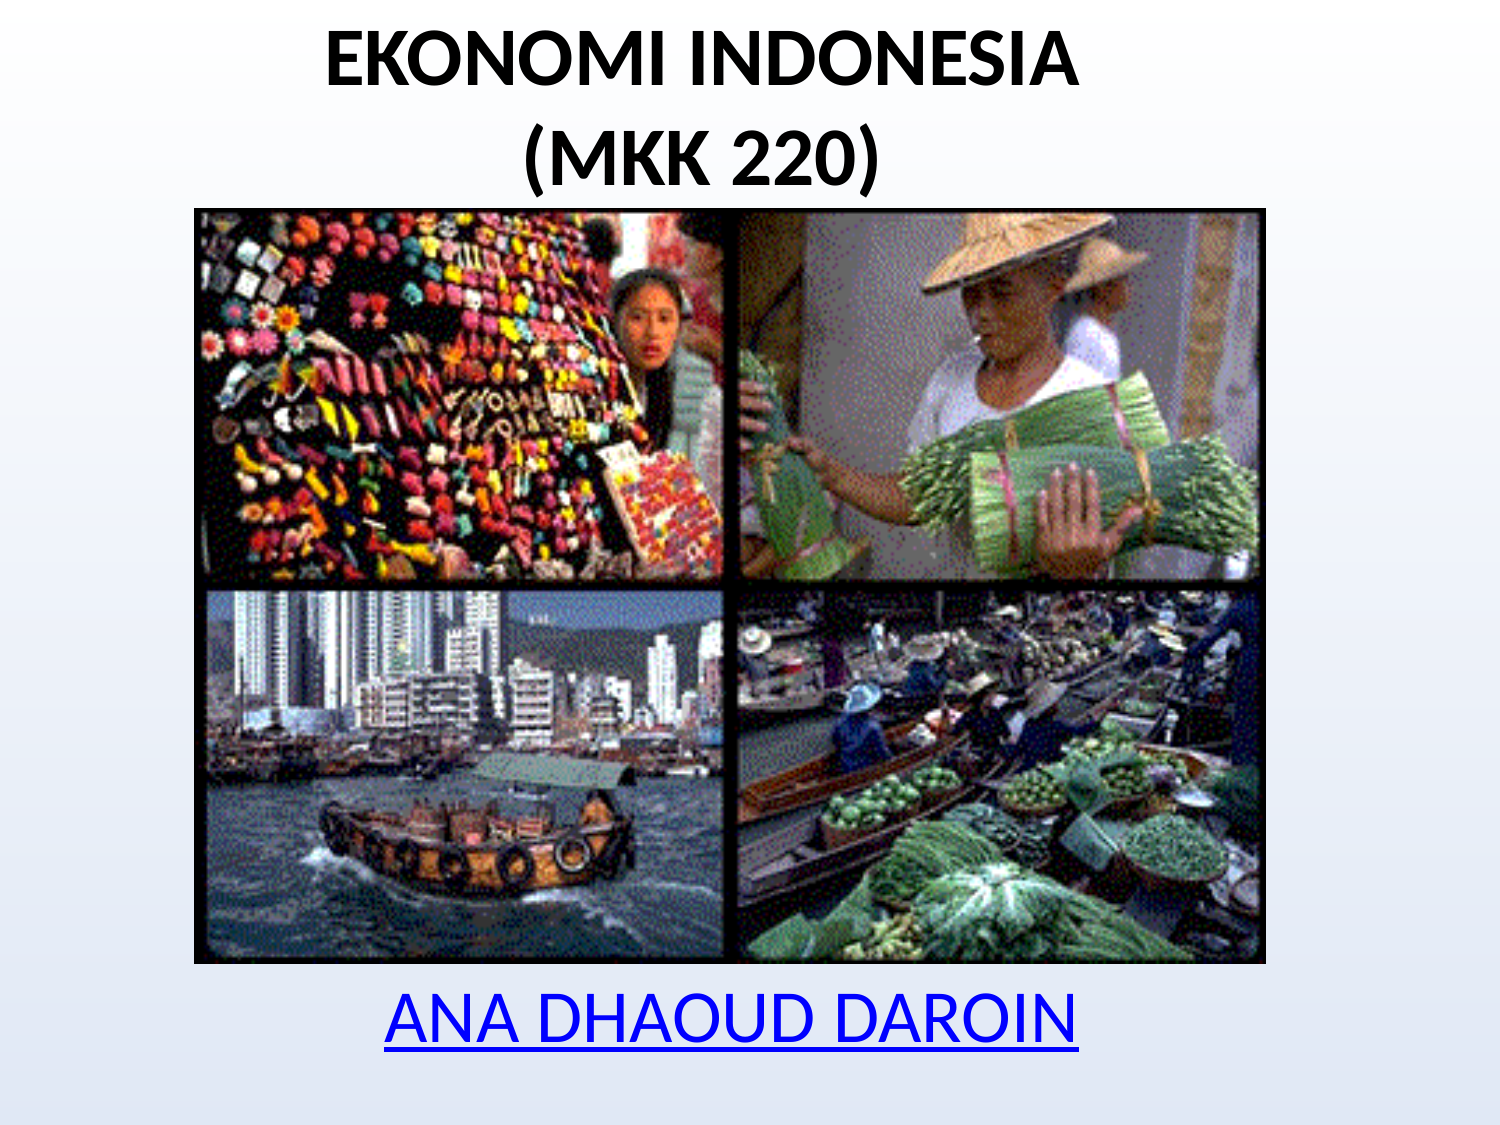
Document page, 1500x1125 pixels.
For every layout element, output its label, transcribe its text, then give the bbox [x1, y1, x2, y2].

title EKONOMI INDONESIA (MKK 220) [64, 54, 1340, 149]
subtitle ANA DHAOUD DAROIN [206, 973, 1257, 1125]
picture [194, 207, 1266, 965]
